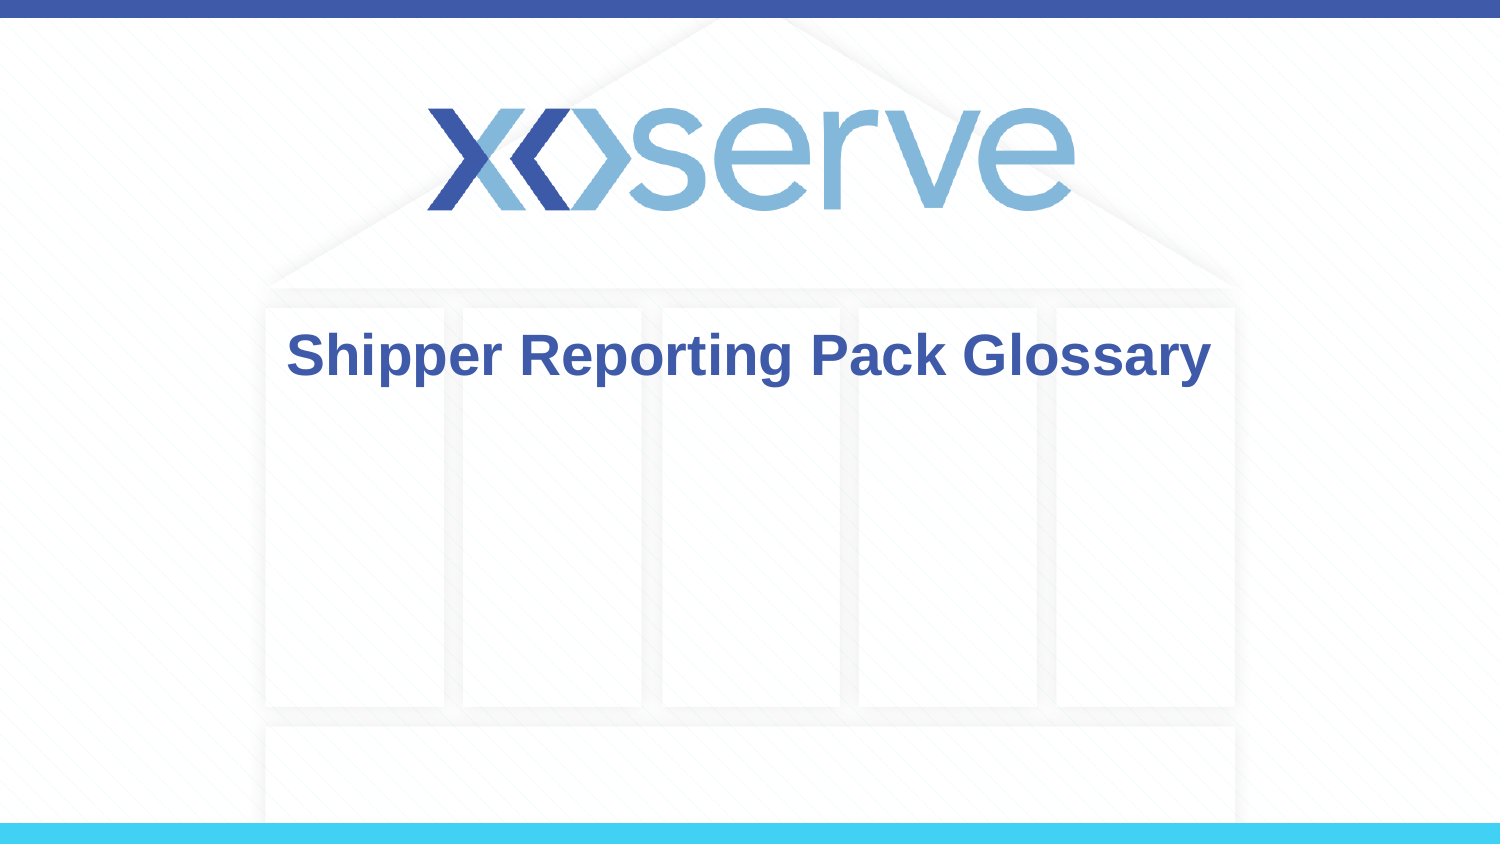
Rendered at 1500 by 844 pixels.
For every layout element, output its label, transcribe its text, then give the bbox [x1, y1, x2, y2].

picture [0, 0, 1500, 844]
title Shipper Reporting Pack Glossary [112, 262, 1388, 443]
